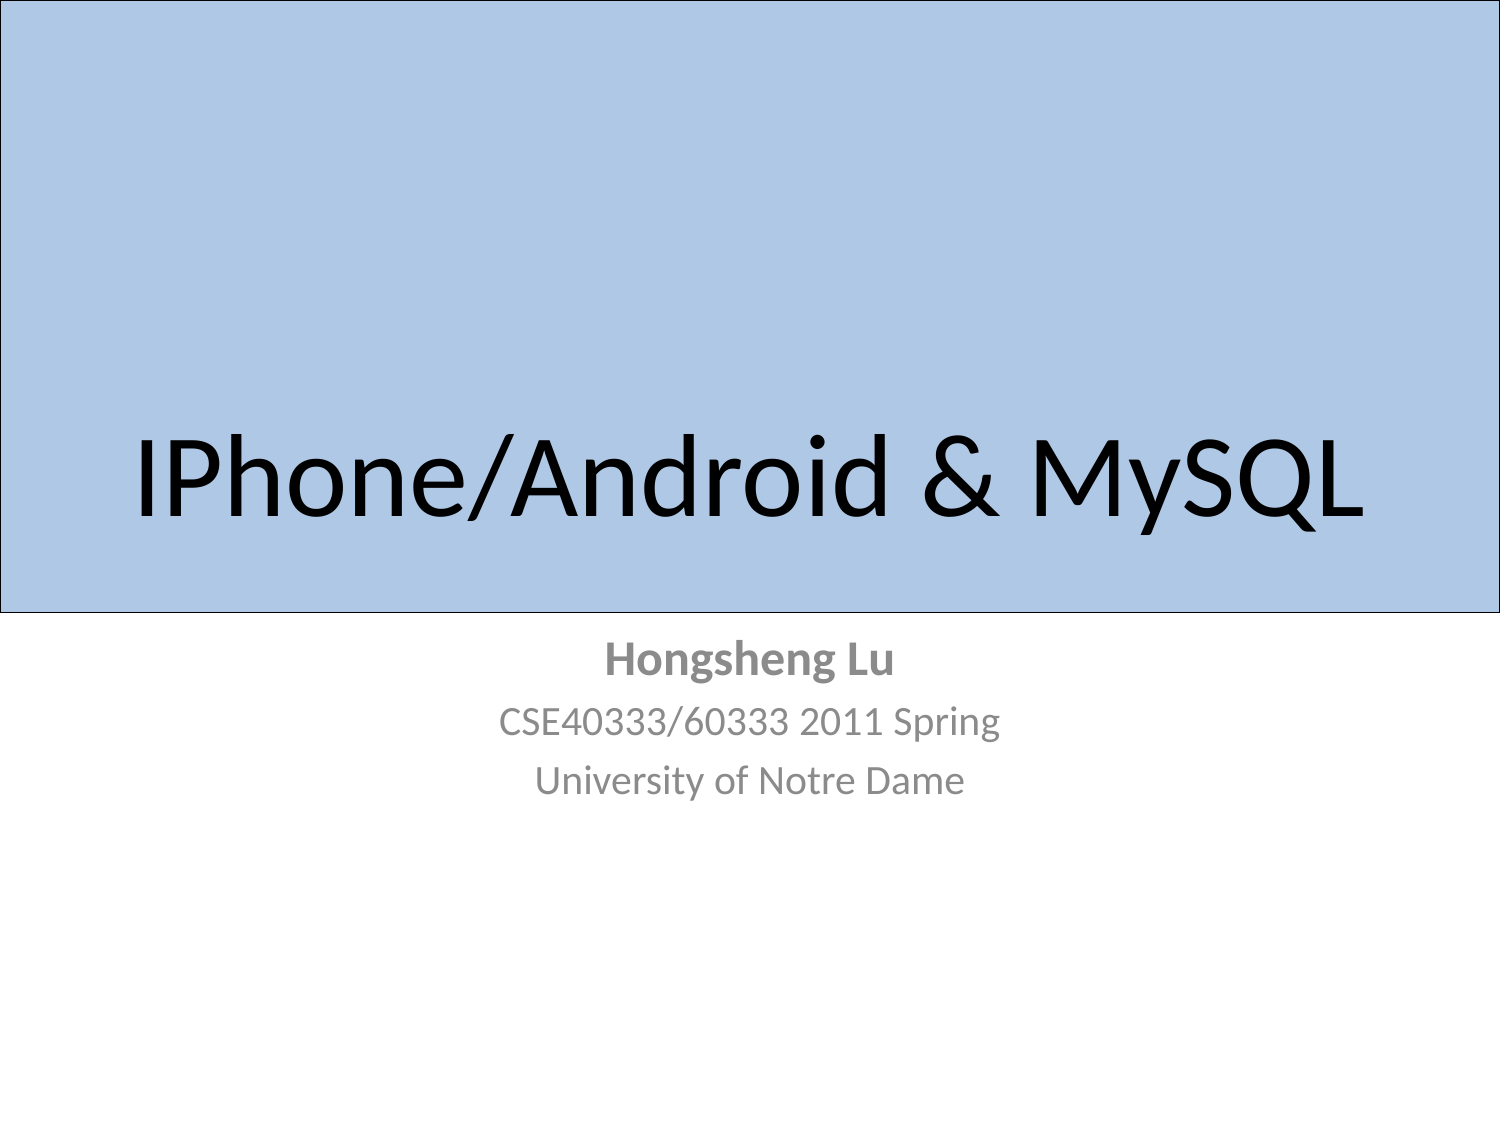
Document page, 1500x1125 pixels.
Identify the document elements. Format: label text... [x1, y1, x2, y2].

title IPhone/Android & MySQL [112, 375, 1388, 563]
subtitle Hongsheng Lu CSE40333/60333 2011 Spring University of Notre Dame [225, 618, 1275, 937]
text_box [0, 0, 1500, 613]
